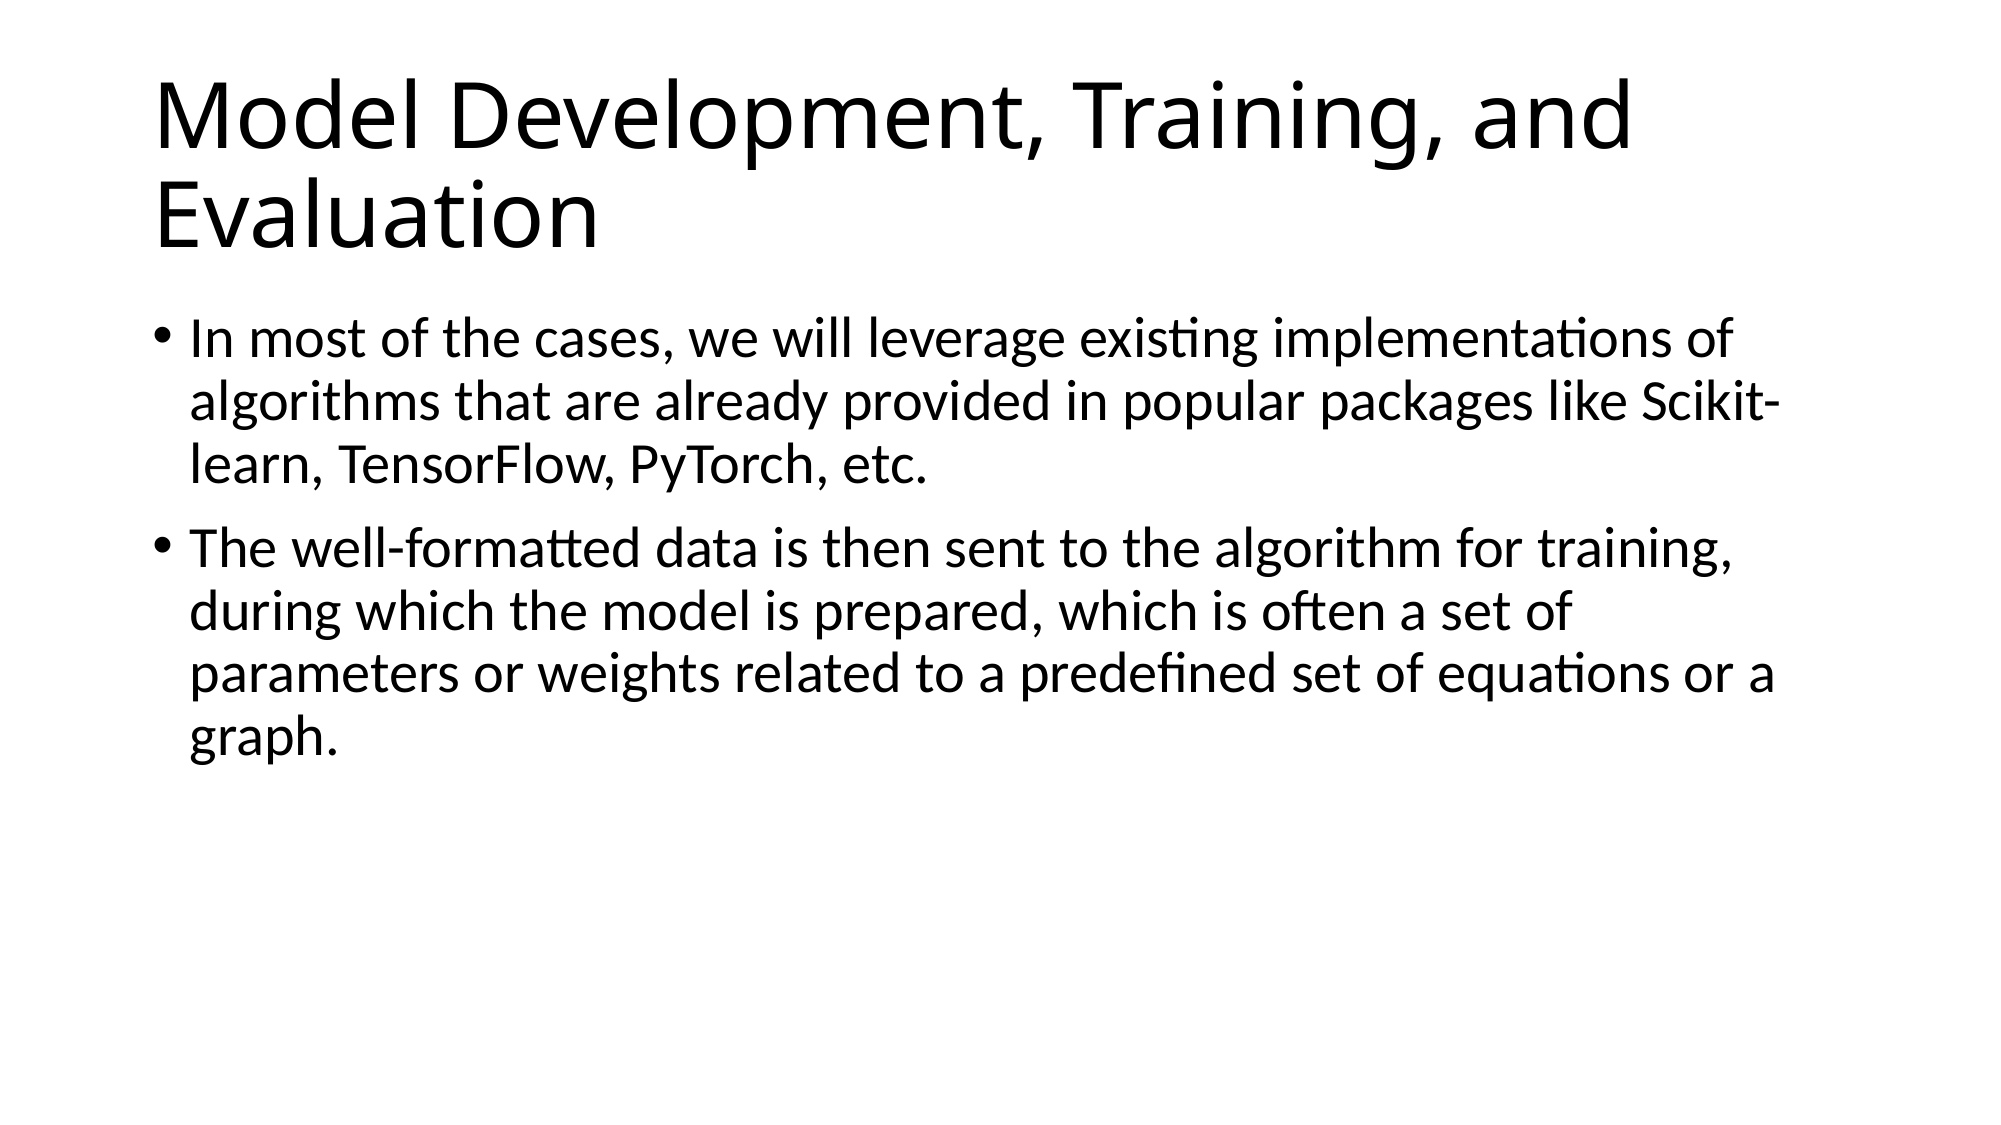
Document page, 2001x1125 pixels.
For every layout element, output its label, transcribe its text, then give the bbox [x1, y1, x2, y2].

list In most of the cases, we will leverage existing implementations of algorithms that are already provided in popular packages like Scikit-learn, TensorFlow, PyTorch, etc. The well-formatted data is then sent to the algorithm for training, during which the model is prepared, which is often a set of parameters or weights related to a predefined set of equations or a graph. [137, 299, 1863, 1014]
title Model Development, Training, and Evaluation [137, 59, 1863, 278]
